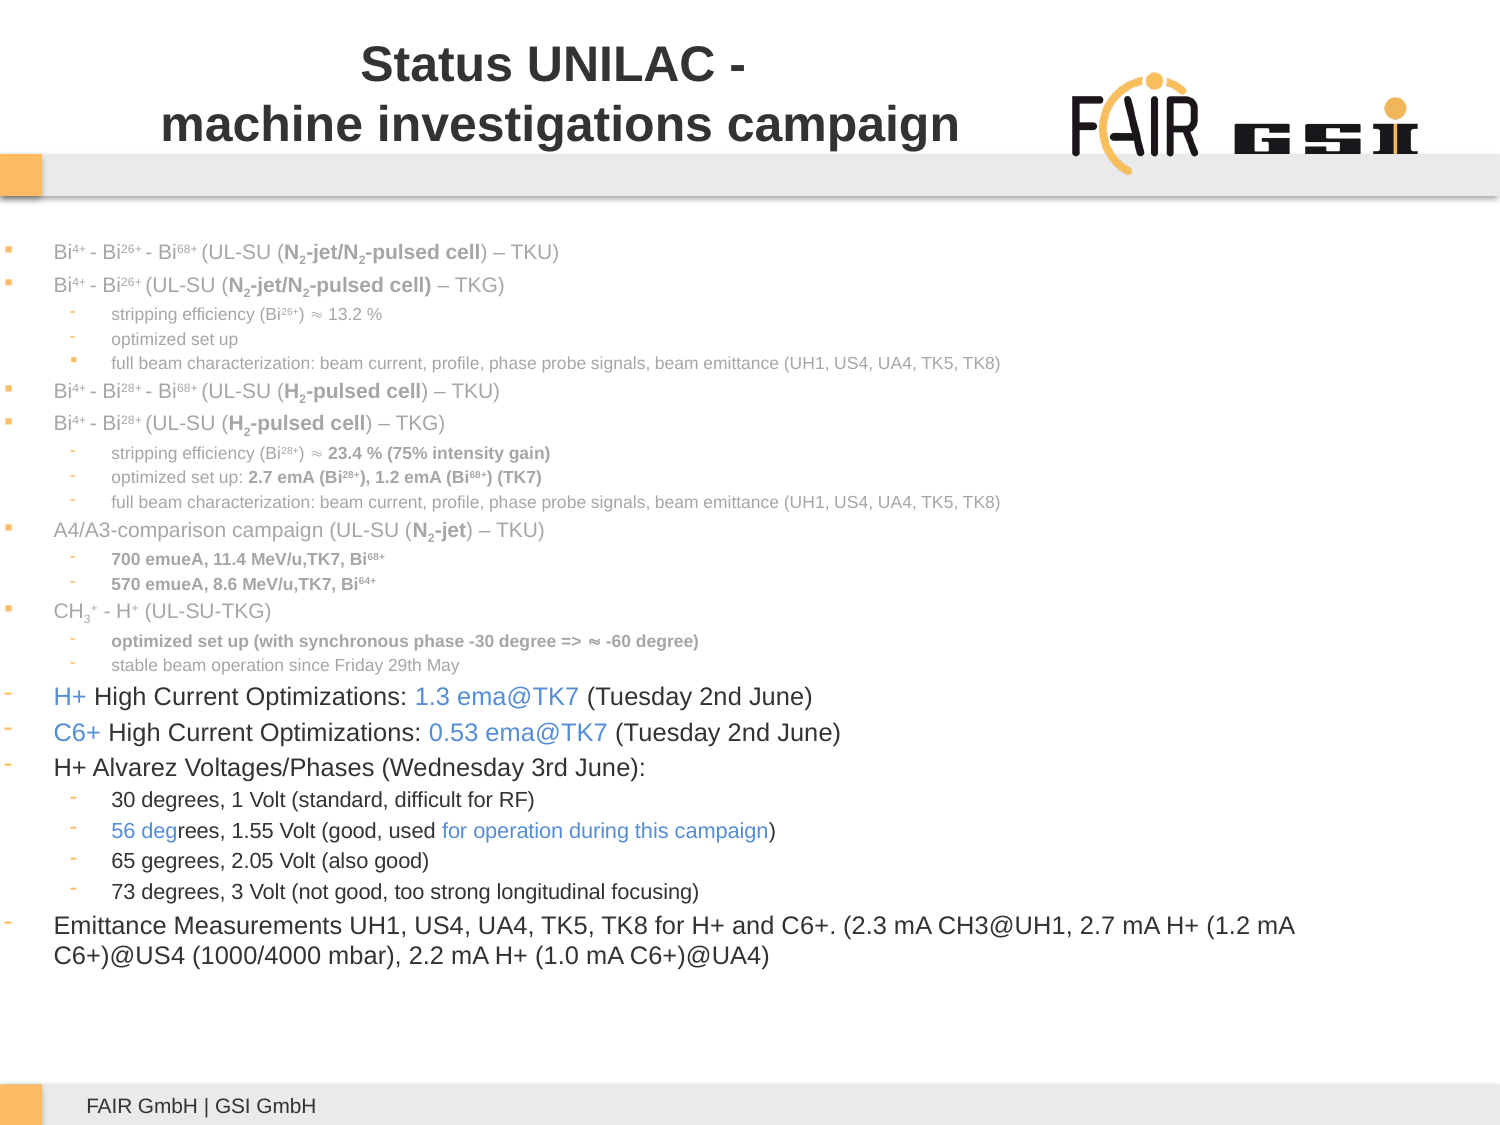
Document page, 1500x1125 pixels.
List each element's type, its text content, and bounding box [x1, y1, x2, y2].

picture [1071, 70, 1199, 177]
title Status UNILAC - machine investigations campaign [83, 21, 1038, 160]
picture [1233, 95, 1419, 154]
list Bi4+ - Bi26+ - Bi68+ (UL-SU (N2-jet/N2-pulsed cell) – TKU) Bi4+ - Bi26+ (UL-SU (N2-jet/N2-pulsed cell) – TKG) stripping efficiency (Bi26+)  13.2 % optimized set up full beam characterization: beam current, profile, phase probe signals, beam emittance (UH1, US4, UA4, TK5, TK8) Bi4+ - Bi28+ - Bi68+ (UL-SU (H2-pulsed cell) – TKU) Bi4+ - Bi28+ (UL-SU (H2-pulsed cell) – TKG) stripping efficiency (Bi28+)  23.4 % (75% intensity gain) optimized set up: 2.7 emA (Bi28+), 1.2 emA (Bi68+) (TK7) full beam characterization: beam current, profile, phase probe signals, beam emittance (UH1, US4, UA4, TK5, TK8) A4/A3-comparison campaign (UL-SU (N2-jet) – TKU) 700 emueA, 11.4 MeV/u,TK7, Bi68+ 570 emueA, 8.6 MeV/u,TK7, Bi64+ CH3+ - H+ (UL-SU-TKG) optimized set up (with synchronous phase -30 degree =>  -60 degree) stable beam operation since Friday 29th May H+ High Current Optimizations: 1.3 ema@TK7 (Tuesday 2nd June) C6+ High Current Optimizations: 0.53 ema@TK7 (Tuesday 2nd June) H+ Alvarez Voltages/Phases (Wednesday 3rd June): 30 degrees, 1 Volt (standard, difficult for RF) 56 degrees, 1.55 Volt (good, used for operation during this campaign) 65 gegrees, 2.05 Volt (also good) 73 degrees, 3 Volt (not good, too strong longitudinal focusing) Emittance Measurements UH1, US4, UA4, TK5, TK8 for H+ and C6+. (2.3 mA CH3@UH1, 2.7 mA H+ (1.2 mA C6+)@US4 (1000/4000 mbar), 2.2 mA H+ (1.0 mA C6+)@UA4) [0, 230, 1395, 985]
